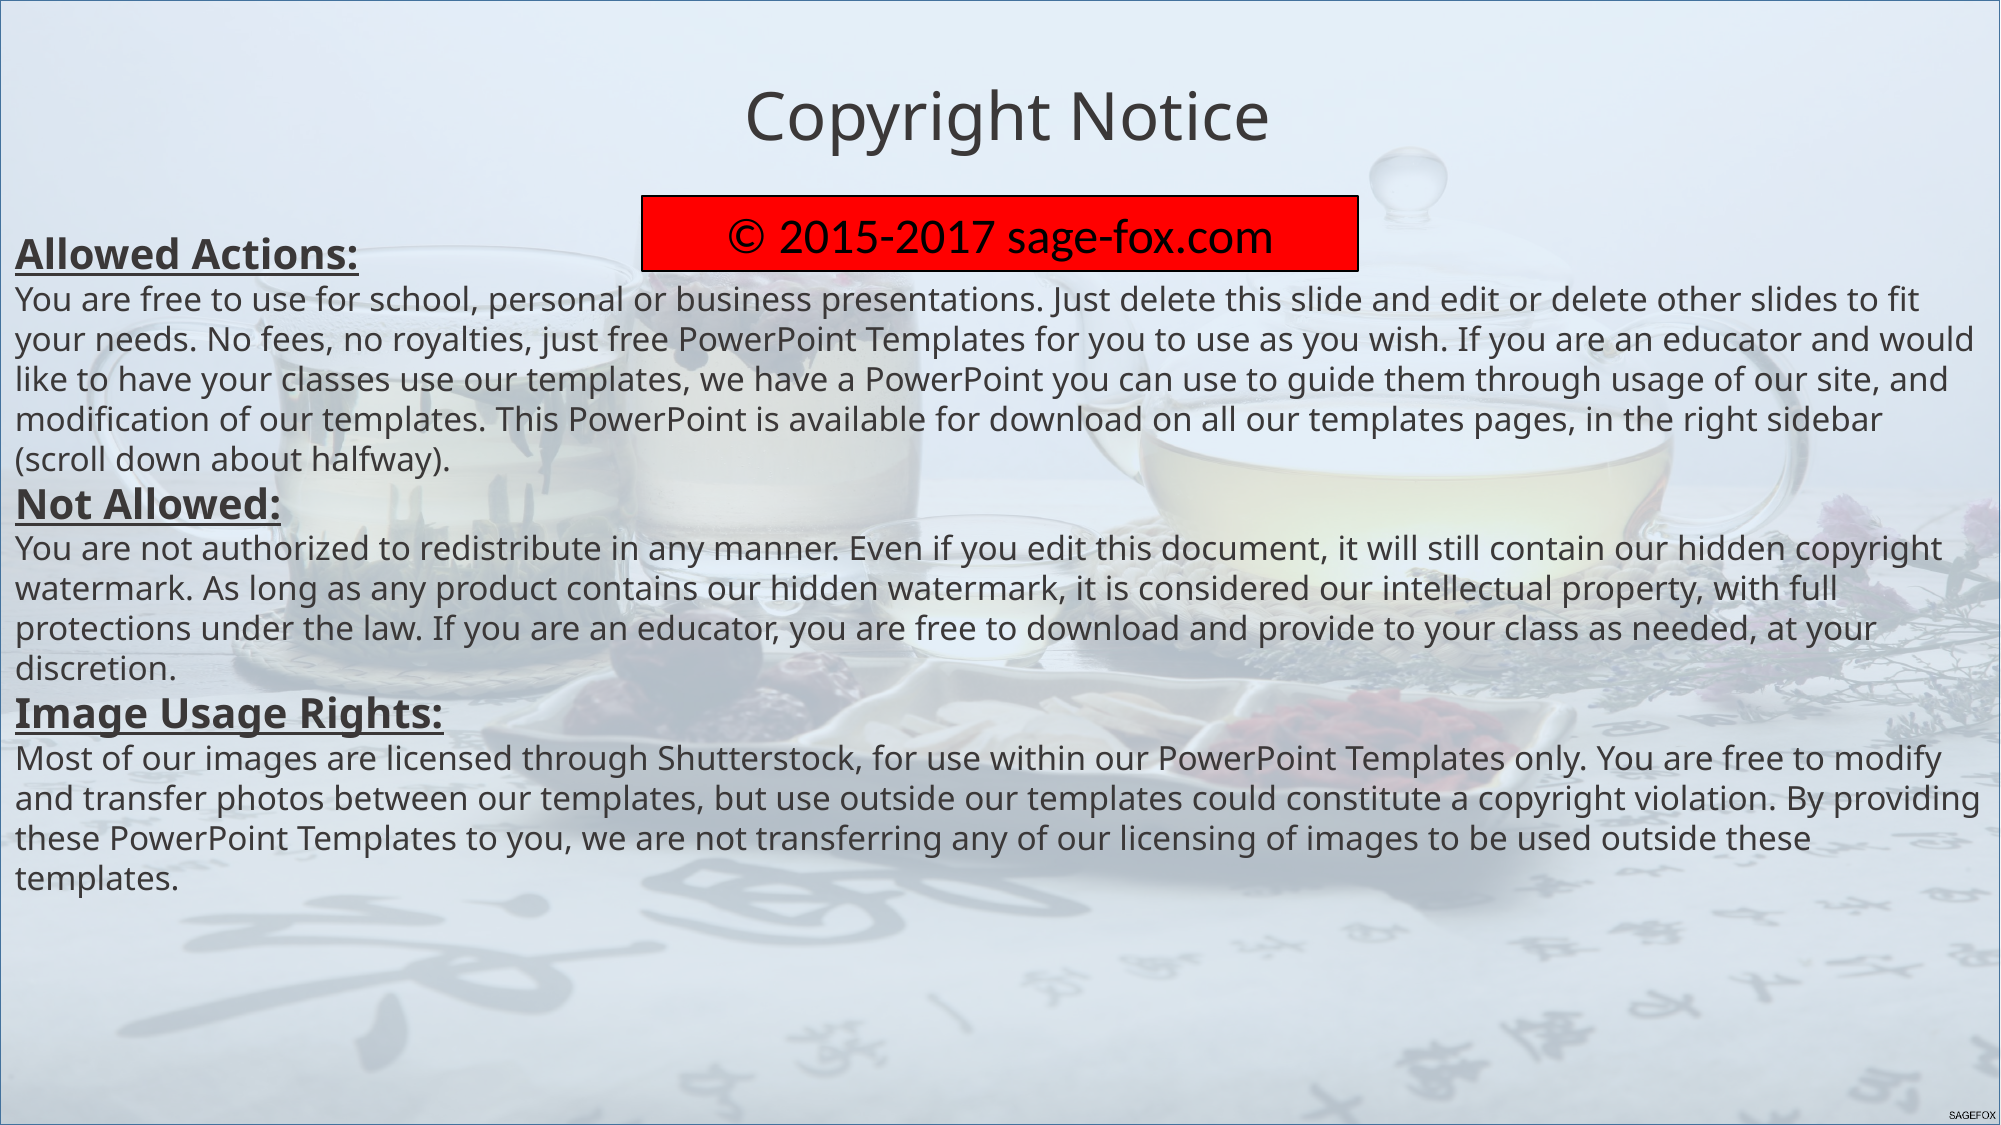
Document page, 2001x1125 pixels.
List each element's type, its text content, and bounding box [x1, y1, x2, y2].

text_box © 2015-2017 sage-fox.com [641, 196, 1358, 272]
text_box Allowed Actions: You are free to use for school, personal or business presentations. Just delete this slide and edit or delete other slides to fit your needs. No fees, no royalties, just free PowerPoint Templates for you to use as you wish. If you are an educator and would like to have your classes use our templates, we have a PowerPoint you can use to guide them through usage of our site, and modification of our templates. This PowerPoint is available for download on all our templates pages, in the right sidebar (scroll down about halfway). Not Allowed: You are not authorized to redistribute in any manner. Even if you edit this document, it will still contain our hidden copyright watermark. As long as any product contains our hidden watermark, it is considered our intellectual property, with full protections under the law. If you are an educator, you are free to download and provide to your class as needed, at your discretion. Image Usage Rights: Most of our images are licensed through Shutterstock, for use within our PowerPoint Templates only. You are free to modify and transfer photos between our templates, but use outside our templates could constitute a copyright violation. By providing these PowerPoint Templates to you, we are not transferring any of our licensing of images to be used outside these templates. [0, 0, 2000, 1125]
title Copyright Notice [493, 60, 1524, 178]
